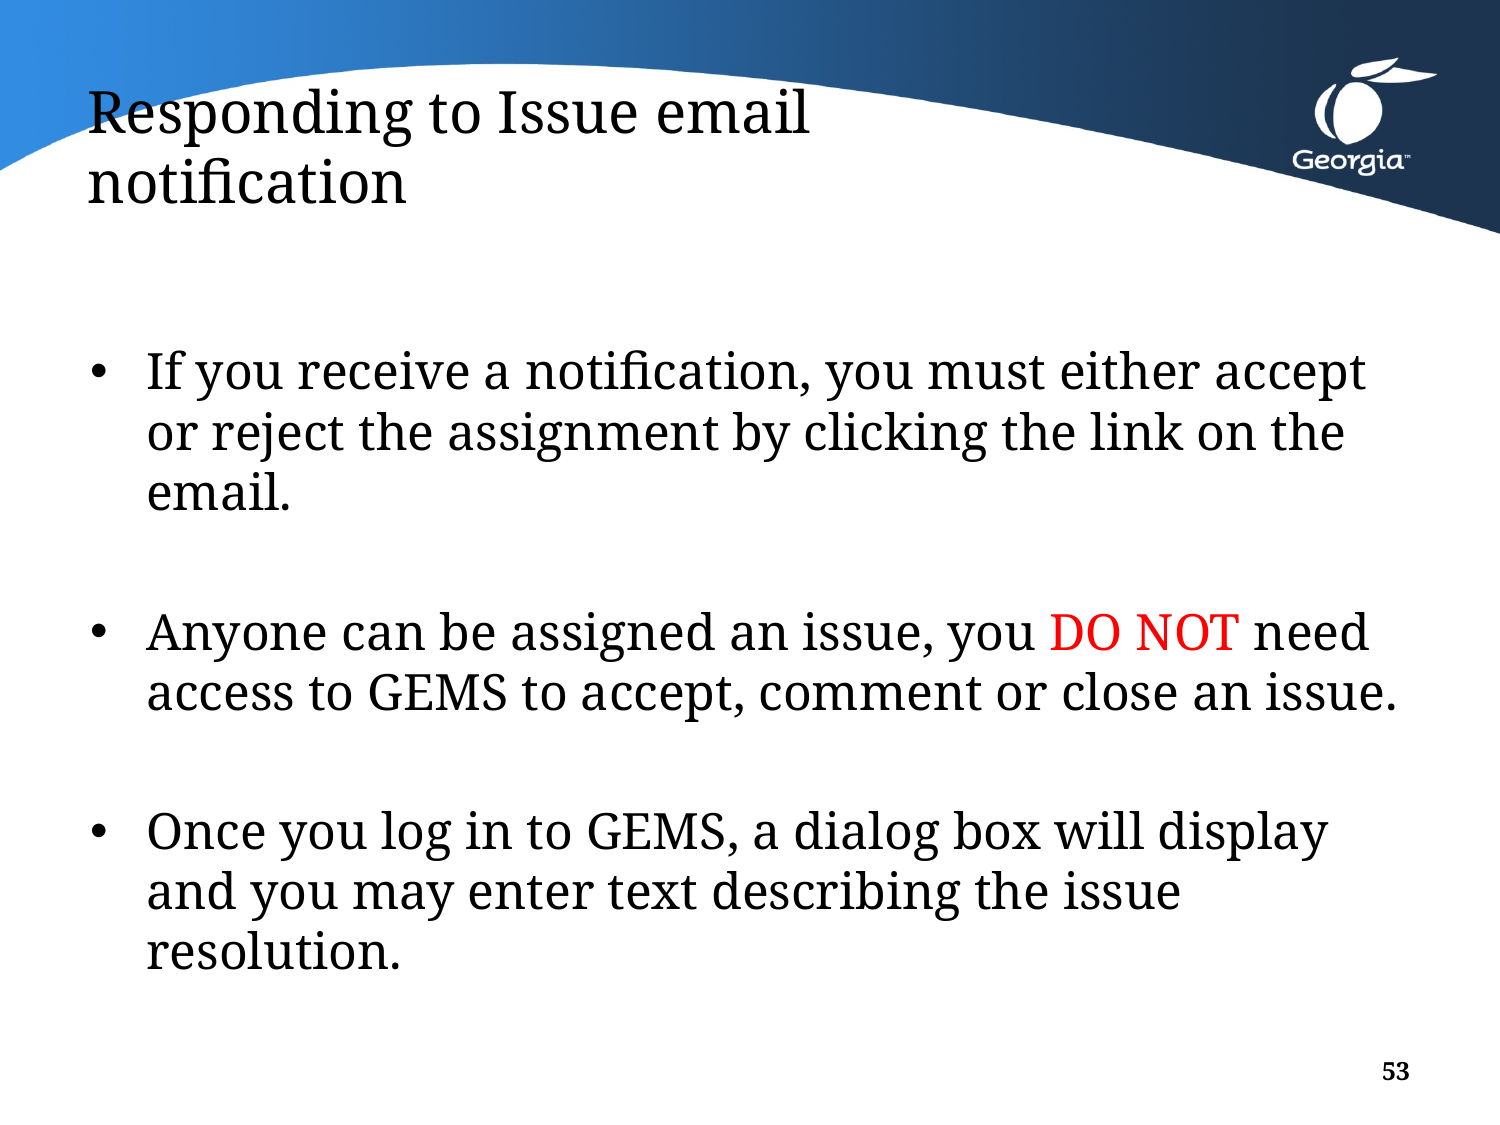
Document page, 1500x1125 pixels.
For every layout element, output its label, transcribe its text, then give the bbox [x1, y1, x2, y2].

slide_number 53 [1074, 1042, 1425, 1103]
title Responding to Issue email notification [72, 105, 1161, 185]
picture [0, 0, 1500, 1125]
list If you receive a notification, you must either accept or reject the assignment by clicking the link on the email. Anyone can be assigned an issue, you DO NOT need access to GEMS to accept, comment or close an issue. Once you log in to GEMS, a dialog box will display and you may enter text describing the issue resolution. [75, 262, 1425, 1005]
